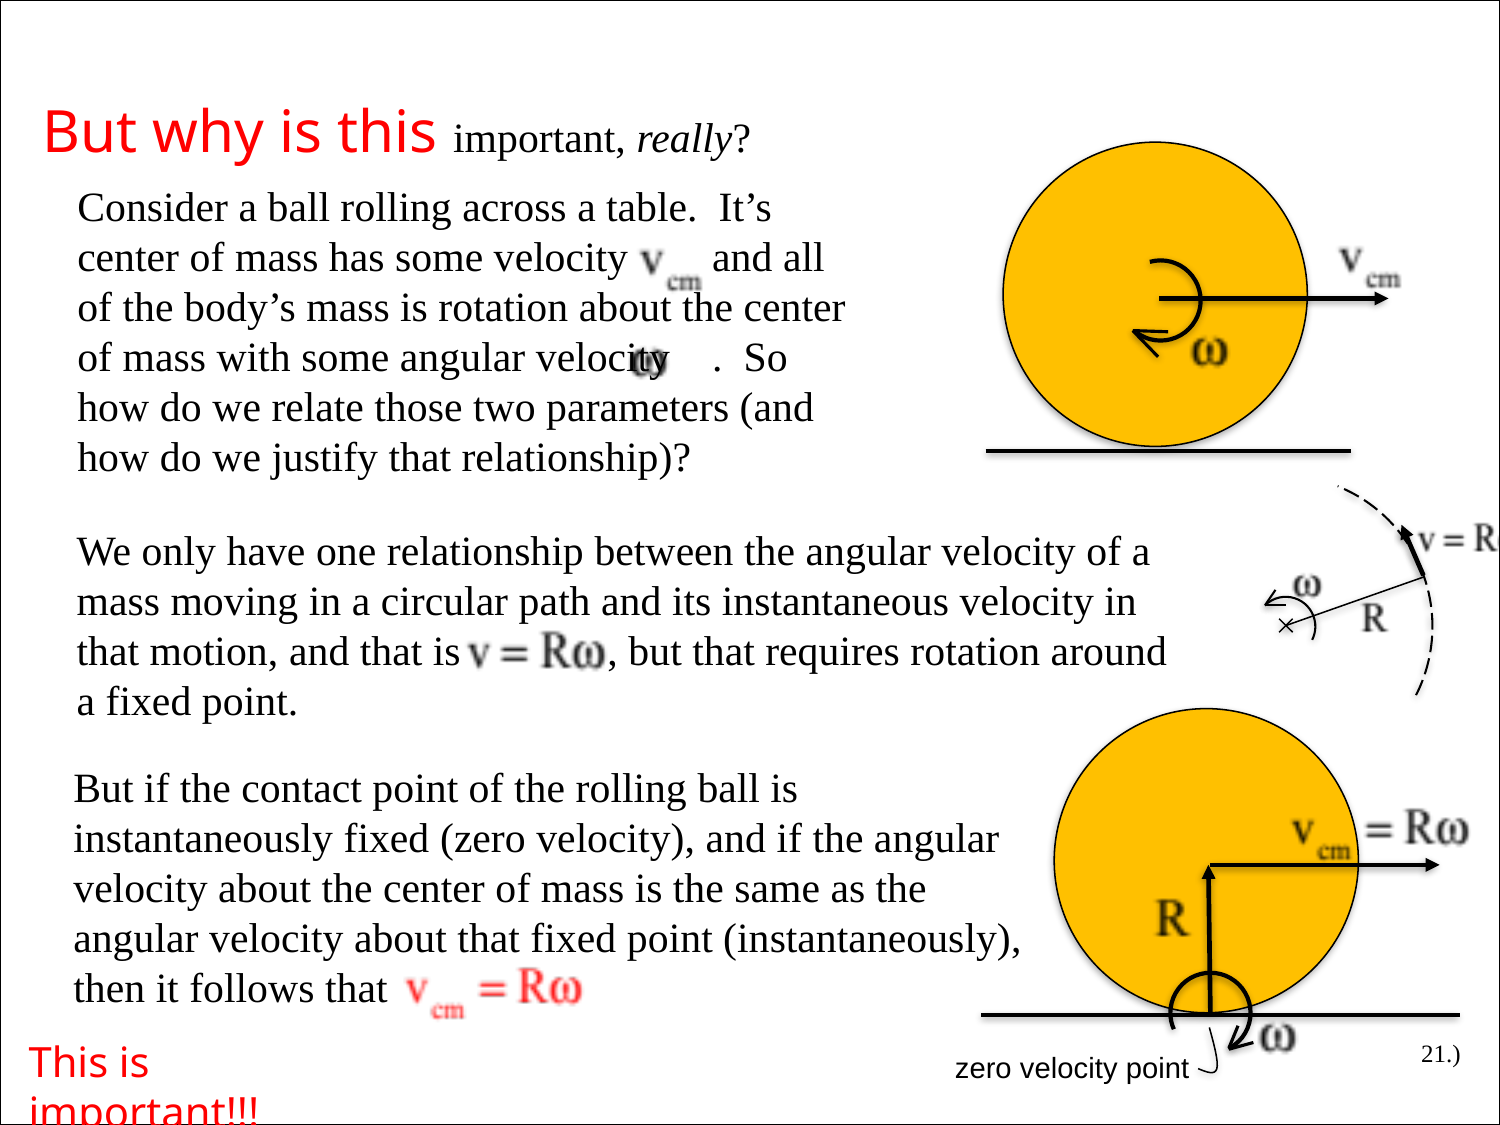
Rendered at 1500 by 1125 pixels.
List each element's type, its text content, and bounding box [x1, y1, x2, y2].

text_box Consider a ball rolling across a table. It’s center of mass has some velocity and all of the body’s mass is rotation about the center of mass with some angular velocity . So how do we relate those two parameters (and how do we justify that relationship)? [62, 172, 884, 488]
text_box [939, 708, 1472, 1093]
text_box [460, 626, 609, 677]
text_box This is important!!! [13, 1028, 399, 1125]
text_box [985, 141, 1408, 451]
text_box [1129, 474, 1500, 778]
text_box [0, 0, 1500, 1125]
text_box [398, 950, 586, 1023]
text_box We only have one relationship between the angular velocity of a mass moving in a circular path and its instantaneous velocity in that motion, and that is , but that requires rotation around a fixed point. [61, 516, 1124, 732]
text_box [624, 341, 671, 384]
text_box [632, 221, 709, 295]
text_box But if the contact point of the rolling ball is instantaneously fixed (zero velocity), and if the angular velocity about the center of mass is the same as the angular velocity about that fixed point (instantaneously), then it follows that [58, 752, 934, 1018]
